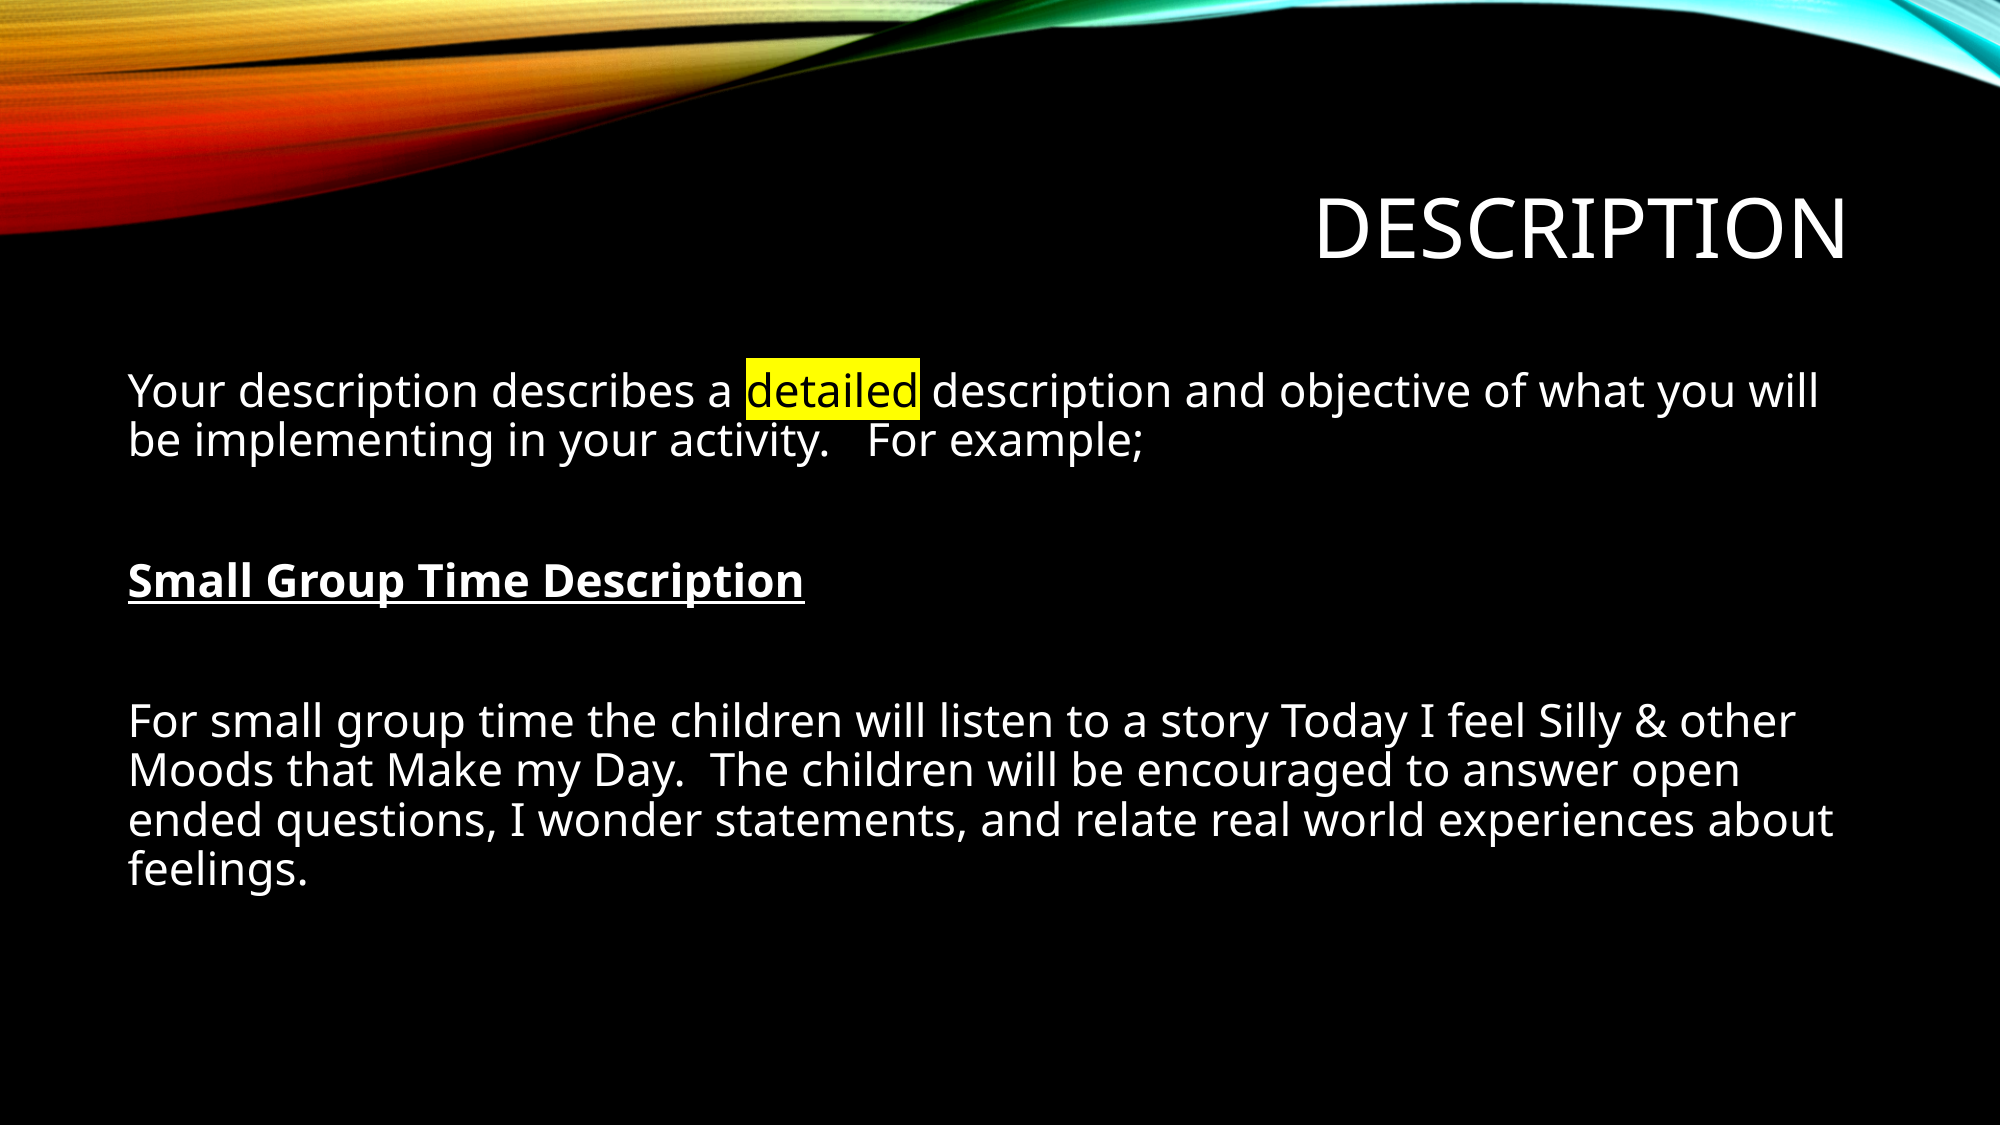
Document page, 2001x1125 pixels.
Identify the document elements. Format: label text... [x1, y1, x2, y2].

picture [0, 0, 2000, 237]
title Description [474, 125, 1888, 338]
list Your description describes a detailed description and objective of what you will be implementing in your activity. For example; Small Group Time Description For small group time the children will listen to a story Today I feel Silly & other Moods that Make my Day. The children will be encouraged to answer open ended questions, I wonder statements, and relate real world experiences about feelings. [112, 360, 1888, 1021]
